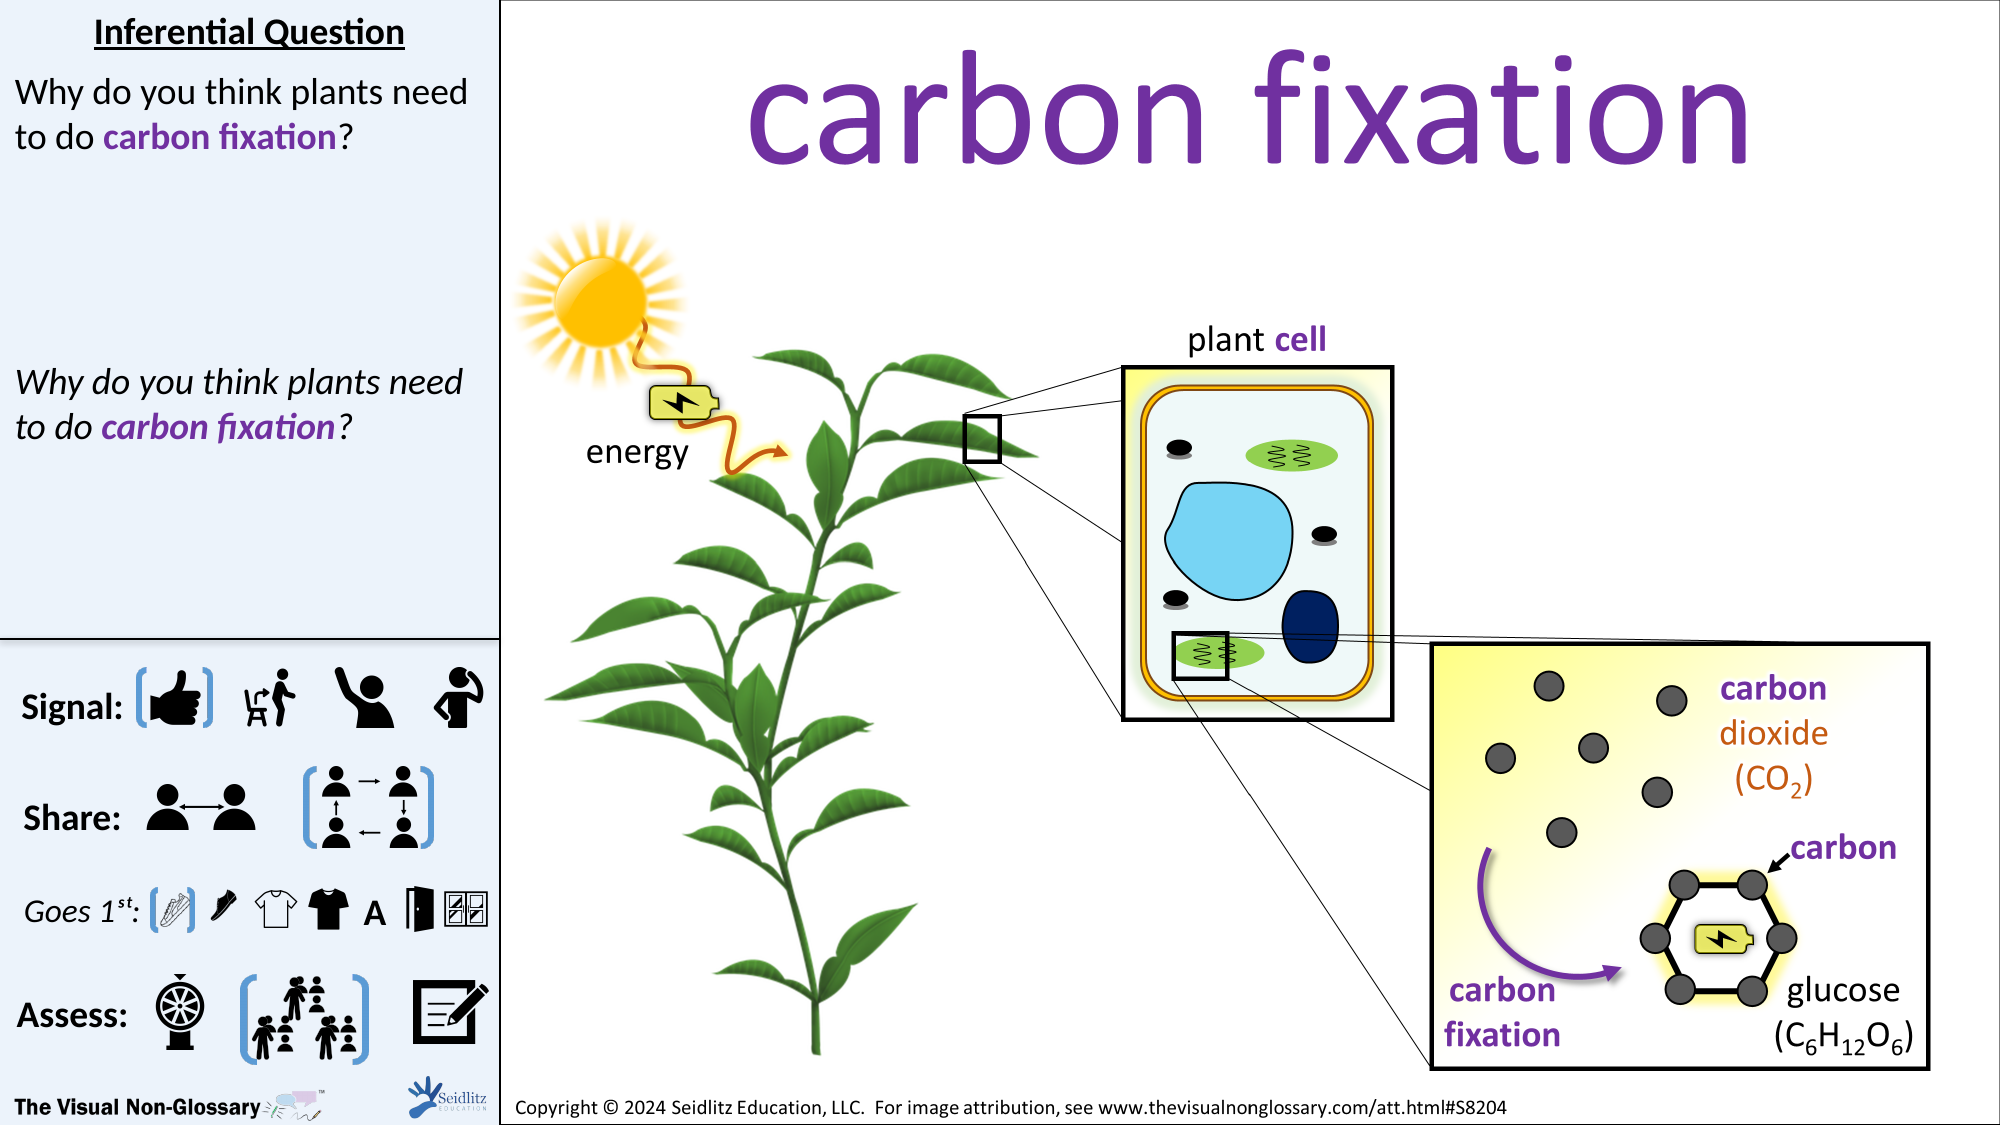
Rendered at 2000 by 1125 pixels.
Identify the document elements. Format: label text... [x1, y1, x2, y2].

text_box Assess: [1, 982, 137, 1043]
text_box Why do you think plants need to do carbon fixation? [0, 349, 494, 455]
picture [239, 667, 301, 728]
text_box Why do you think plants need to do carbon fixation? [0, 59, 494, 165]
picture [145, 784, 257, 830]
picture [305, 886, 352, 932]
picture [0, 1084, 328, 1125]
picture [239, 974, 370, 1066]
picture [142, 974, 218, 1051]
text_box Goes 1ˢᵗ: [9, 881, 156, 937]
text_box A [348, 880, 402, 941]
picture [428, 667, 490, 728]
picture [413, 974, 490, 1051]
picture [149, 886, 196, 934]
picture [136, 667, 214, 728]
text_box Share: [8, 785, 137, 846]
picture [302, 766, 434, 850]
picture [403, 1073, 495, 1125]
text_box Inferential Question [78, 0, 421, 59]
text_box Signal: [6, 674, 136, 735]
picture [253, 886, 299, 932]
picture [397, 886, 490, 932]
picture [499, 0, 2000, 1125]
picture [202, 886, 241, 925]
picture [334, 667, 395, 728]
